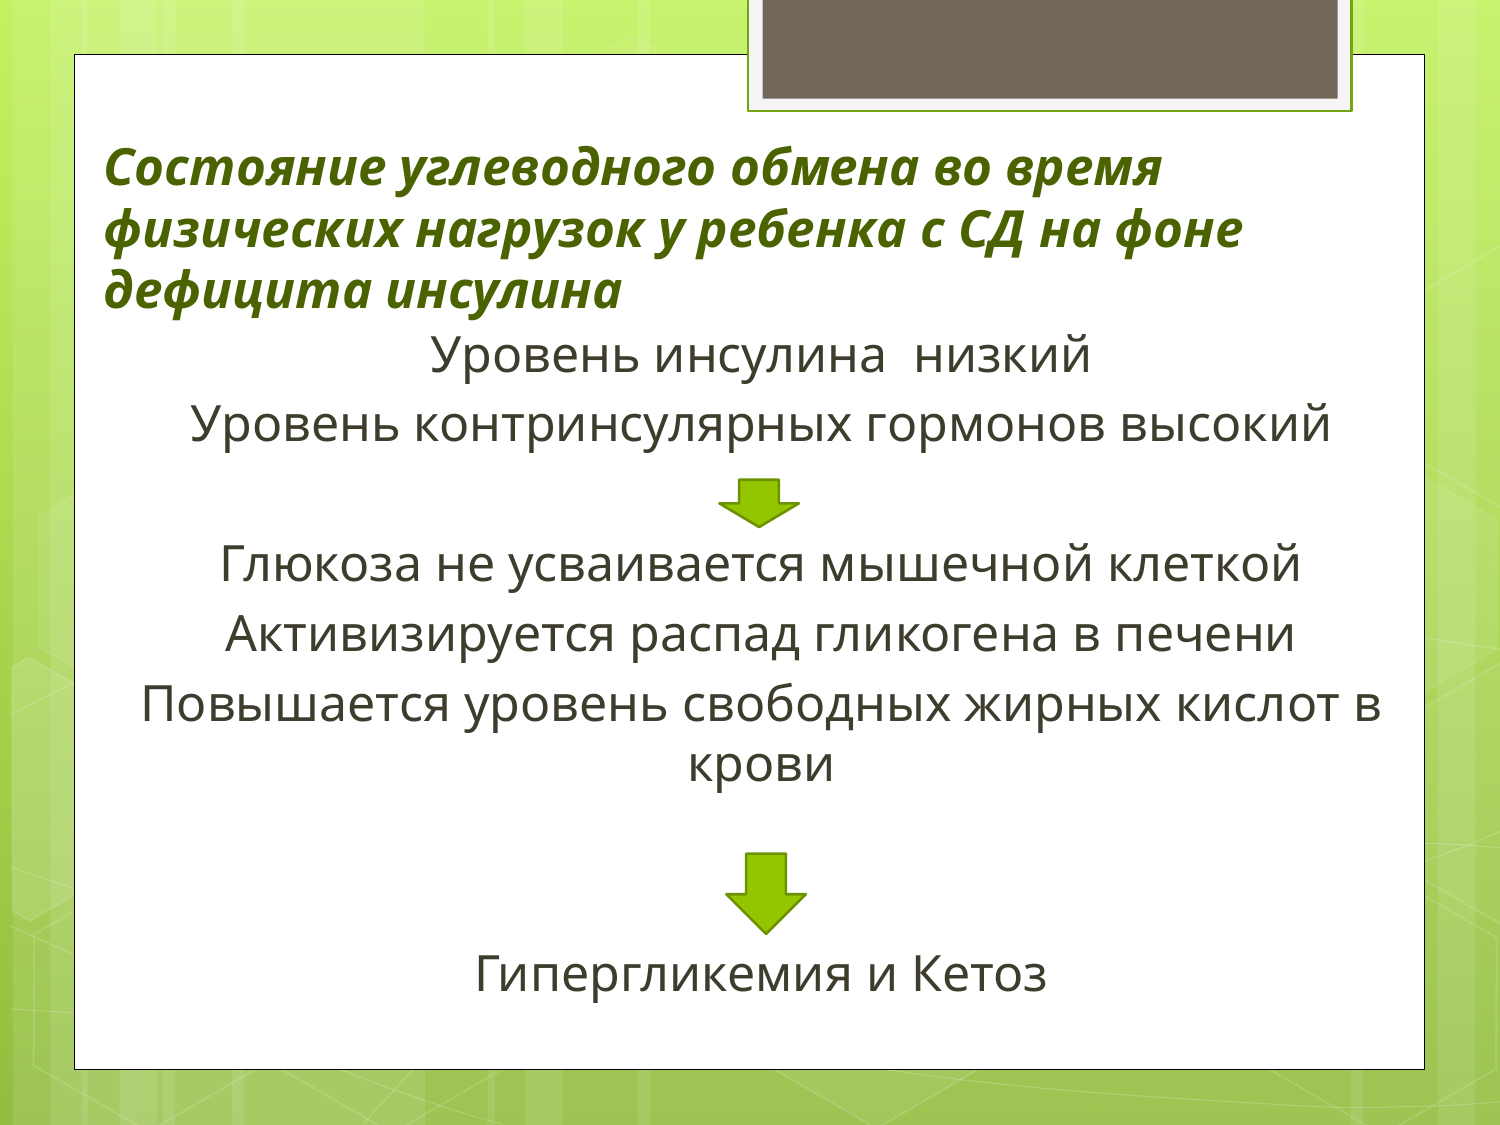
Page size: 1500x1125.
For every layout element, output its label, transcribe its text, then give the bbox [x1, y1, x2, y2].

text_box [725, 852, 808, 935]
title Состояние углеводного обмена во время физических нагрузок у ребенка с СД на фоне дефицита инсулина [88, 125, 1436, 327]
list Уровень инсулина низкий Уровень контринсулярных гормонов высокий Глюкоза не усваивается мышечной клеткой Активизируется распад гликогена в печени Повышается уровень свободных жирных кислот в крови Гипергликемия и Кетоз [88, 314, 1424, 1059]
text_box [718, 478, 801, 529]
